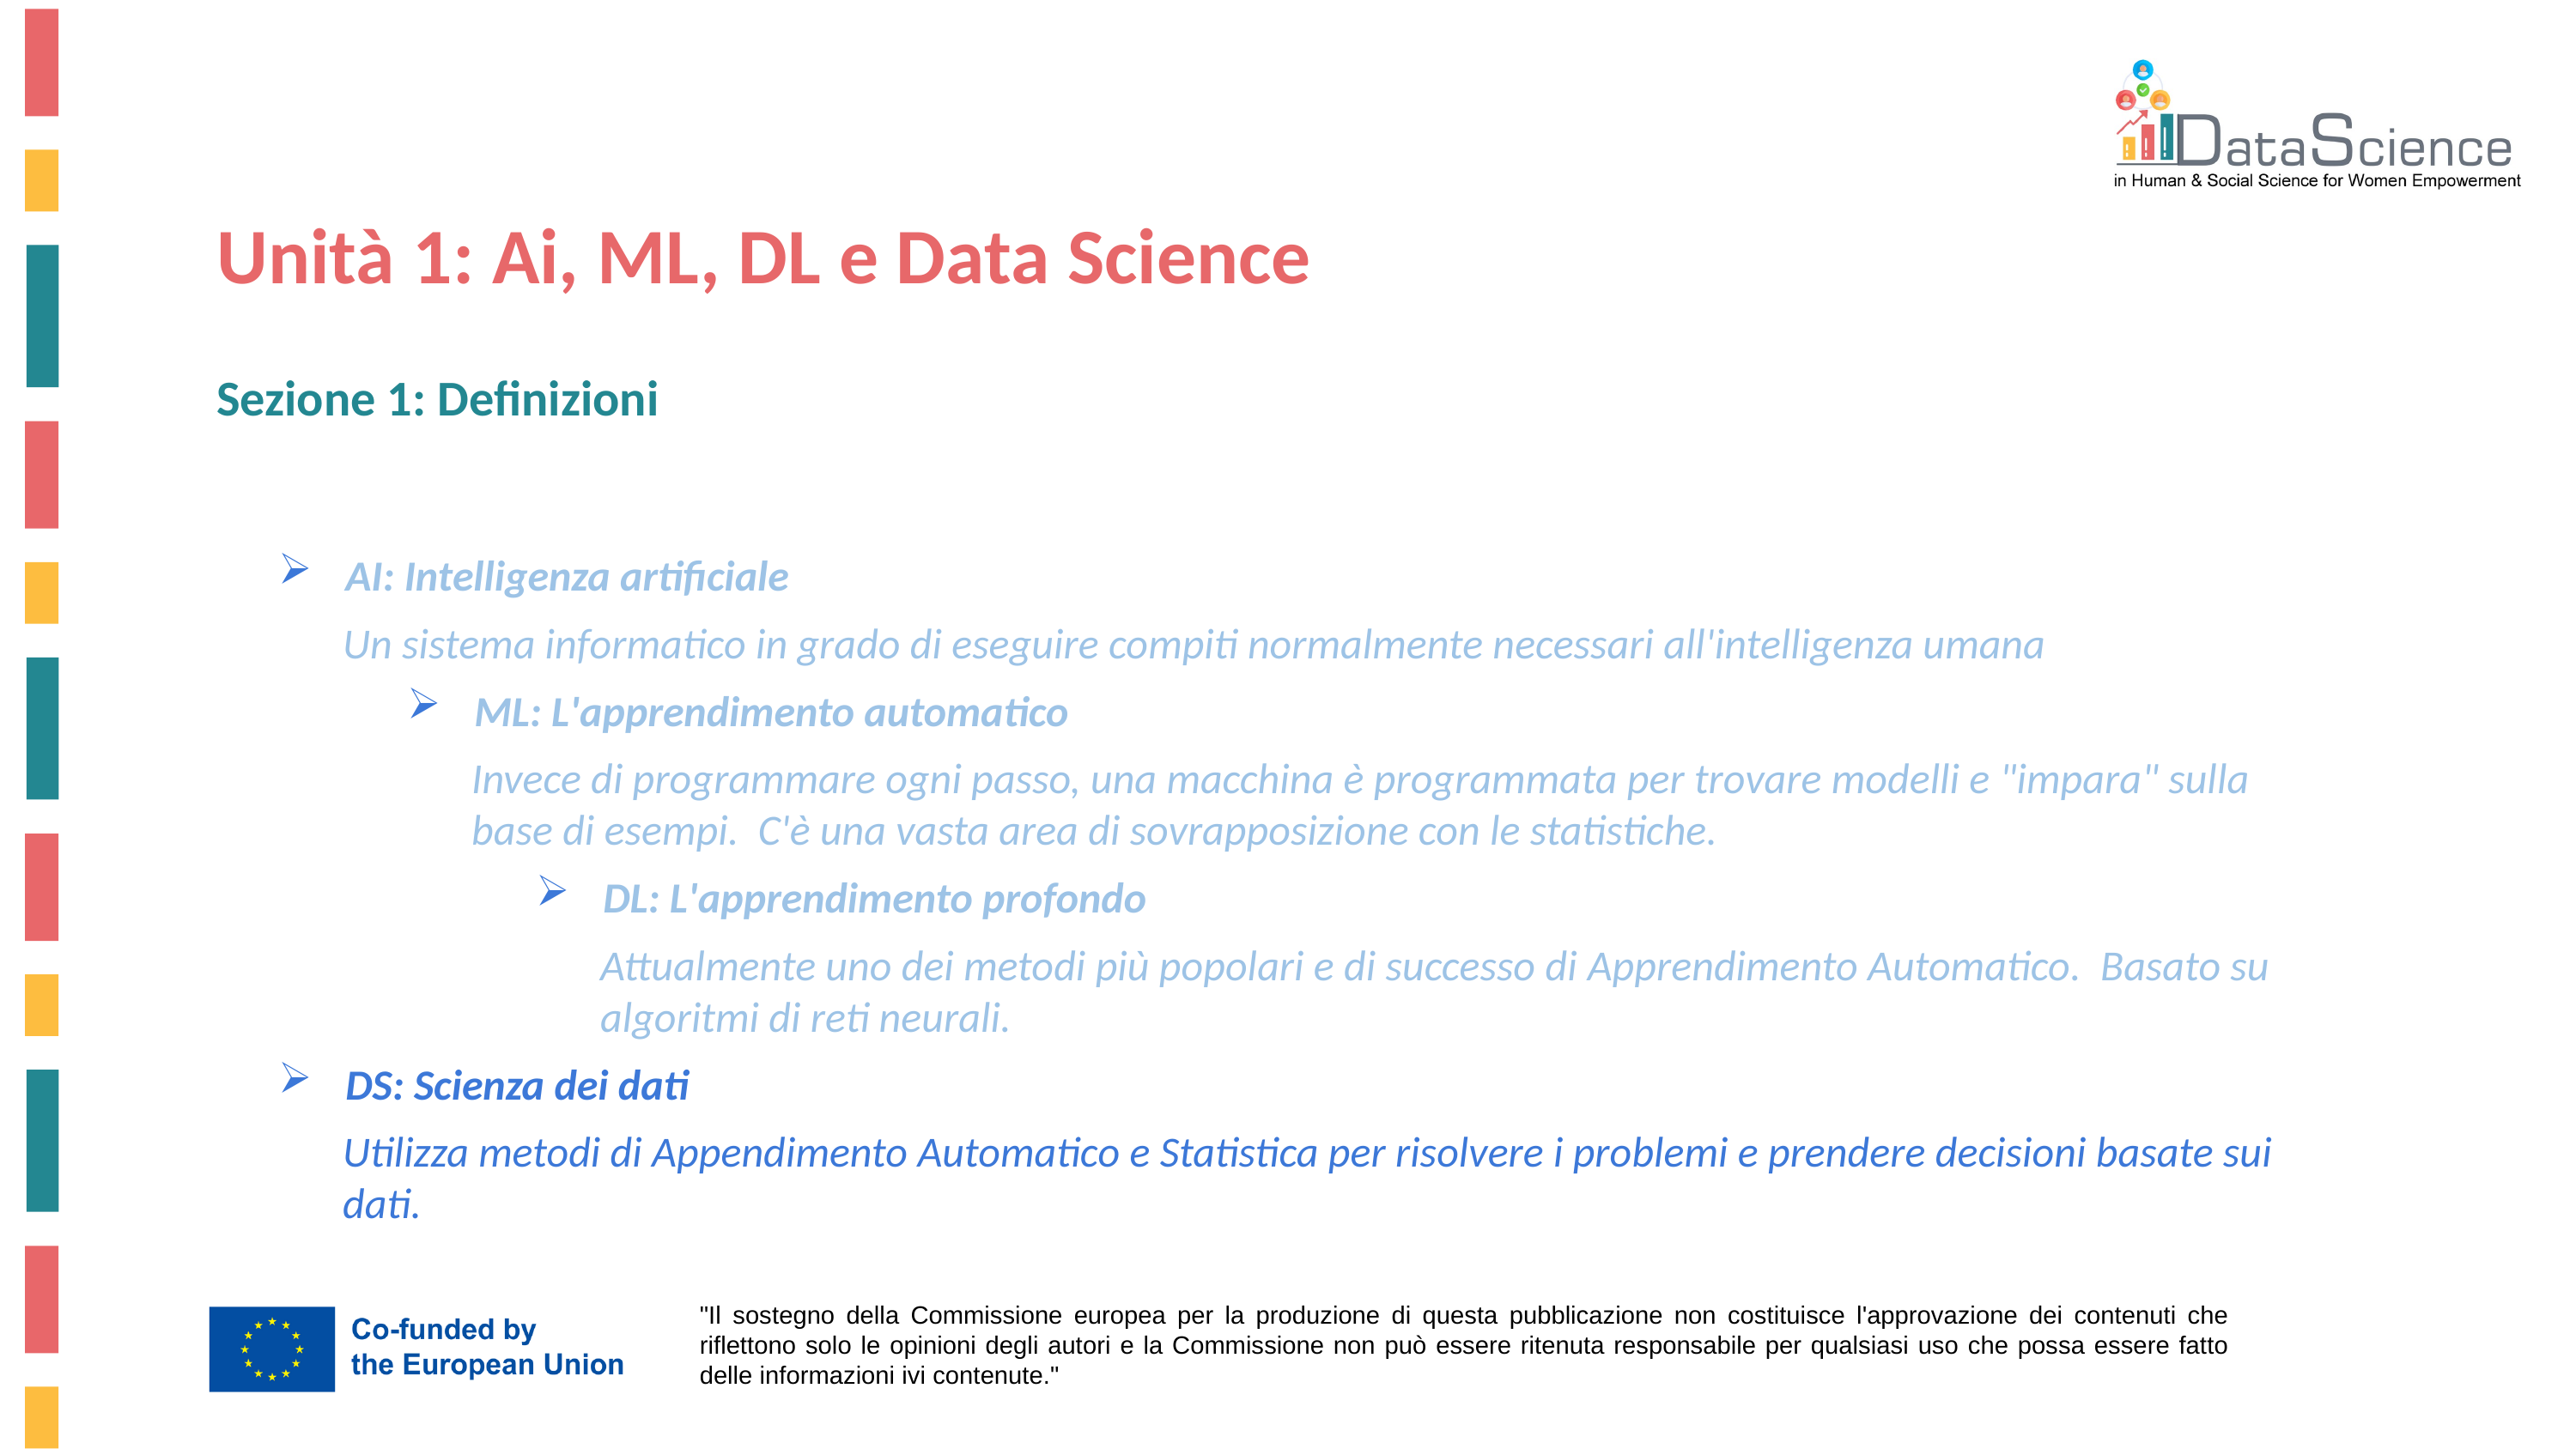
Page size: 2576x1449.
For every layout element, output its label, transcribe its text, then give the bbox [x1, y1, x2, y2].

picture [2114, 58, 2522, 191]
text_box Sezione 1: Definizioni [204, 359, 1619, 433]
text_box AI: Intelligenza artificiale Un sistema informatico in grado di eseguire compiti normalmente necessari all'intelligenza umana ML: L'apprendimento automatico Invece di programmare ogni passo, una macchina è programmata per trovare modelli e "impara" sulla base di esempi. C'è una vasta area di sovrapposizione con le statistiche. DL: L'apprendimento profondo Attualmente uno dei metodi più popolari e di successo di Apprendimento Automatico. Basato su algoritmi di reti neurali. DS: Scienza dei dati Utilizza metodi di Appendimento Automatico e Statistica per risolvere i problemi e prendere decisioni basate sui dati. [139, 542, 2330, 1234]
picture [204, 1301, 655, 1397]
text_box Unità 1: Ai, ML, DL e Data Science [204, 198, 1600, 306]
